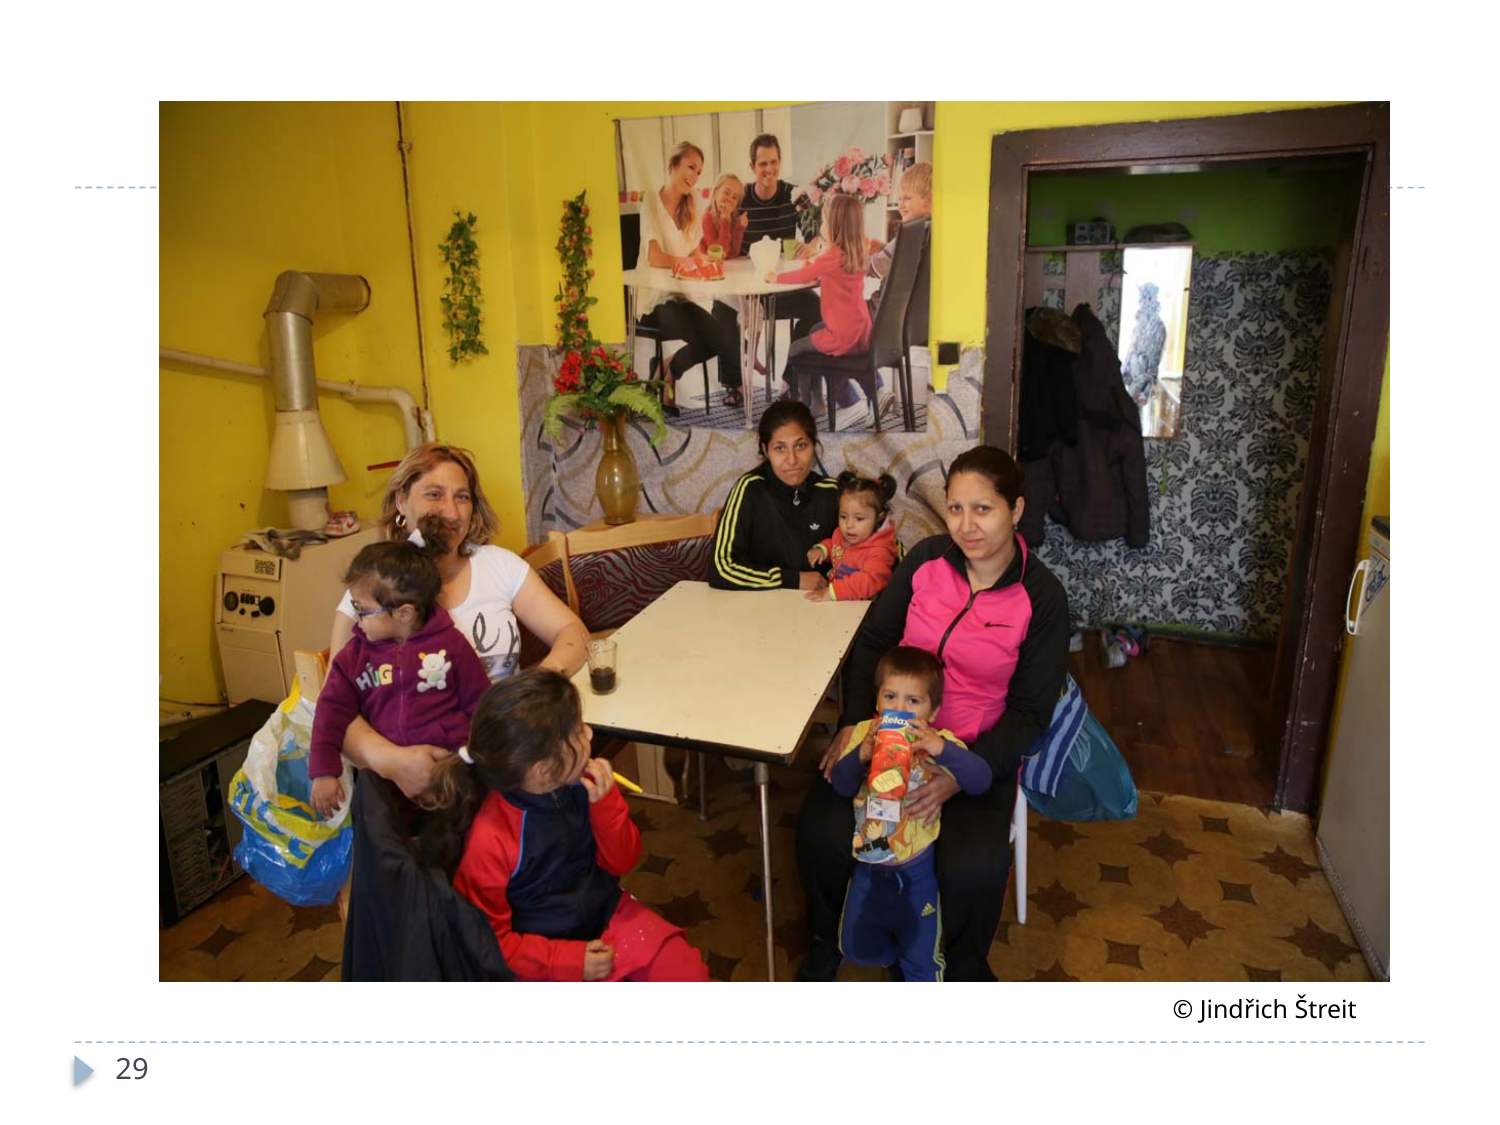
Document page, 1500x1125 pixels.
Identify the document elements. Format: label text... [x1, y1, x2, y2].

slide_number 29 [100, 1042, 426, 1103]
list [159, 101, 1390, 982]
text_box © Jindřich Štreit [1158, 995, 1372, 1062]
